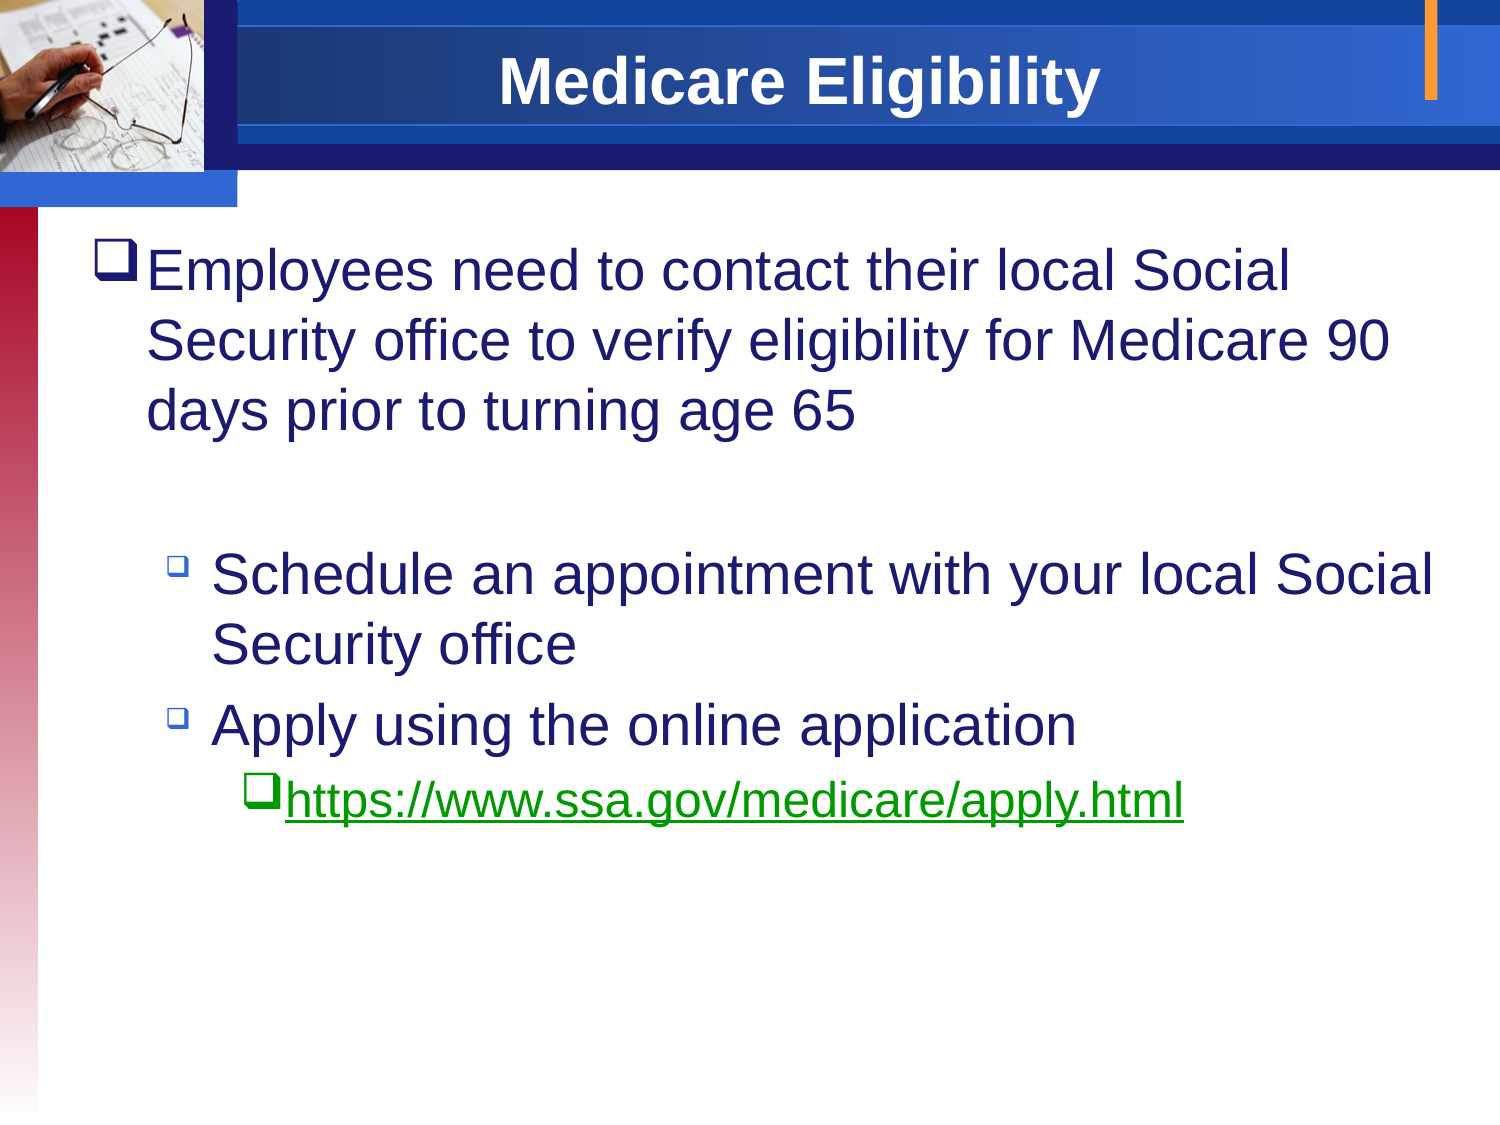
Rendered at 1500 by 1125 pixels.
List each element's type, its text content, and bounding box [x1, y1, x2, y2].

list Employees need to contact their local Social Security office to verify eligibility for Medicare 90 days prior to turning age 65 Schedule an appointment with your local Social Security office Apply using the online application https://www.ssa.gov/medicare/apply.html [74, 224, 1476, 1076]
picture [0, 0, 204, 172]
title Medicare Eligibility [237, 33, 1363, 122]
